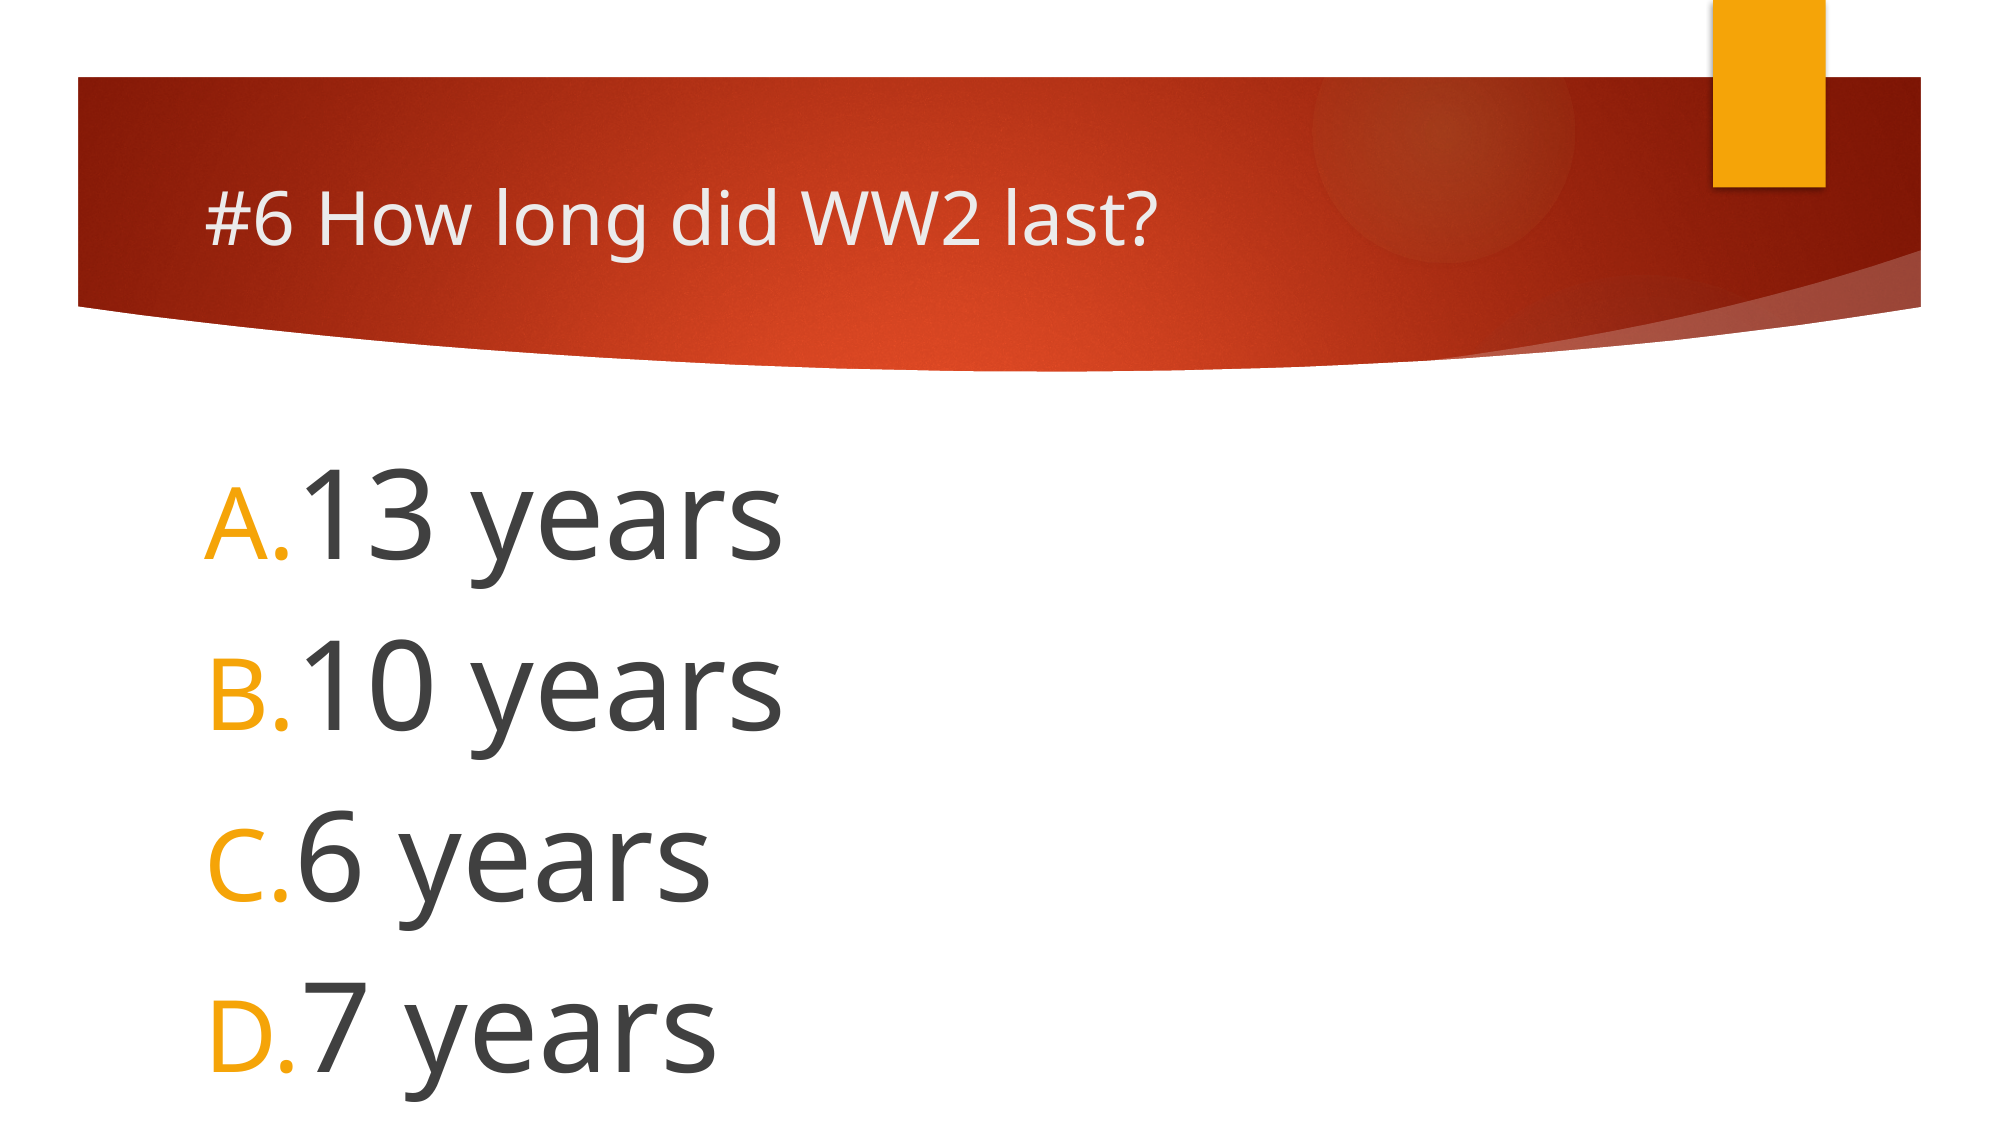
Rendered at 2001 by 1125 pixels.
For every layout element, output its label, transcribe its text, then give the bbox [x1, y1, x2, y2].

title #6 How long did WW2 last? [189, 155, 1627, 275]
list 13 years 10 years 6 years 7 years [189, 427, 1627, 988]
